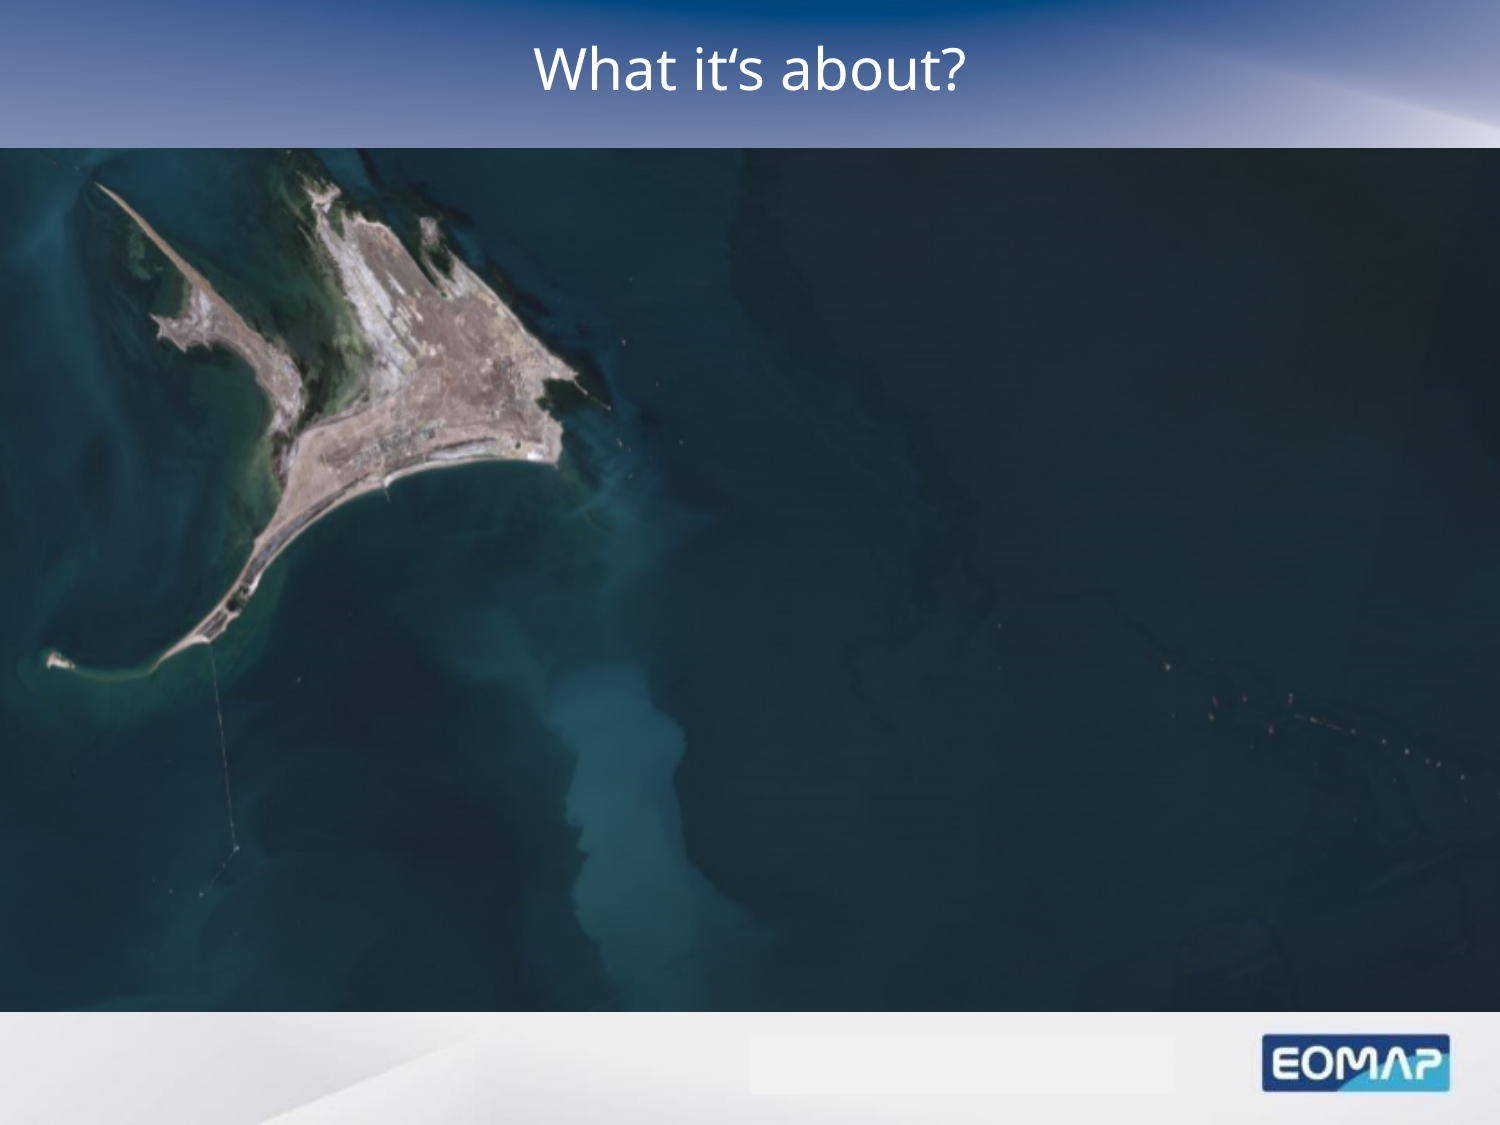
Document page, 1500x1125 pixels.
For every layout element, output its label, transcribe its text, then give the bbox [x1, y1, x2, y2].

picture [0, 0, 1500, 1125]
text_box What it‘s about? [74, 30, 1425, 124]
